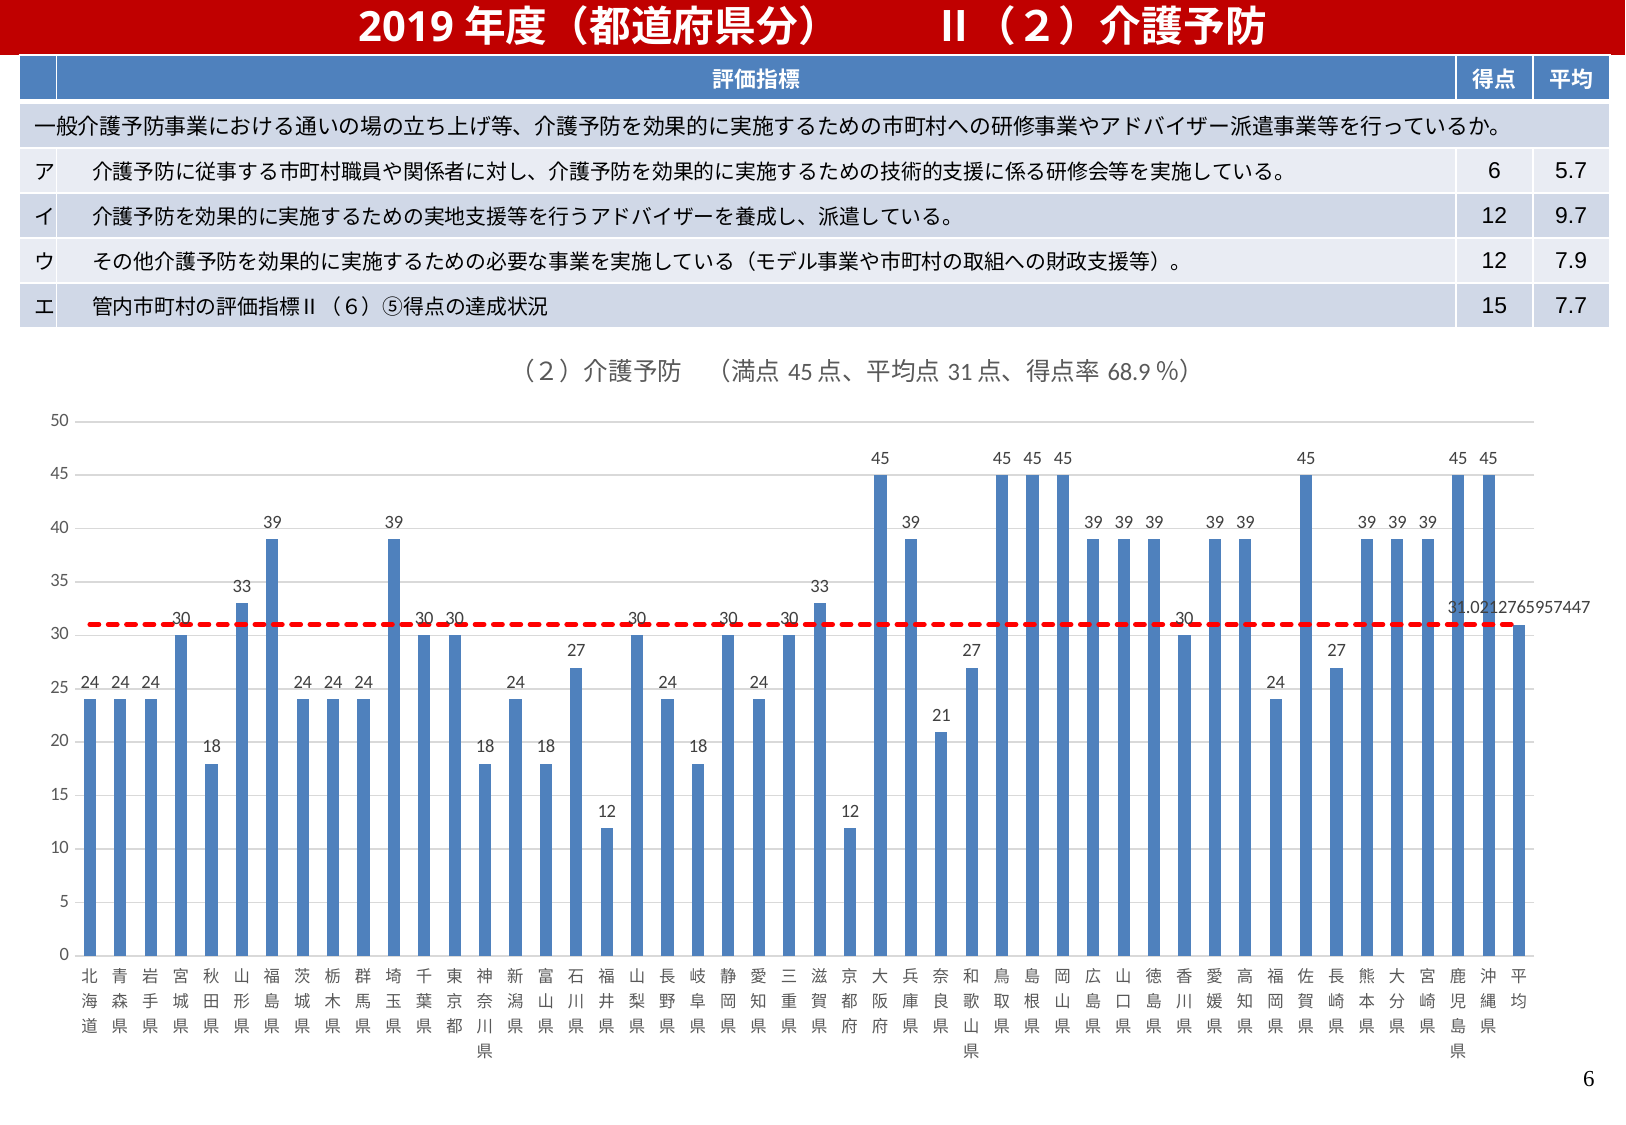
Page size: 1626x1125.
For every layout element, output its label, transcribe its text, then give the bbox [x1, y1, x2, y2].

table_header 得点 [1457, 56, 1532, 99]
table_cell イ [20, 194, 56, 237]
table_cell 5.7 [1534, 149, 1609, 192]
table_header [20, 56, 56, 99]
table_cell 7.7 [1534, 284, 1609, 327]
table_cell 一般介護予防事業における通いの場の立ち上げ等、介護予防を効果的に実施するための市町村への研修事業やアドバイザー派遣事業等を行っているか。 [20, 104, 1609, 147]
table_header 平均 [1534, 56, 1609, 99]
table_cell エ [20, 284, 56, 320]
text_box 2019年度（都道府県分） Ⅱ（２）介護予防 [0, 0, 1625, 57]
table_cell ア [20, 149, 56, 192]
table_cell 12 [1457, 239, 1532, 282]
table_cell 介護予防を効果的に実施するための実地支援等を行うアドバイザーを養成し、派遣している。 [57, 194, 1455, 237]
slide_number 6 [1230, 1046, 1610, 1107]
table_cell 介護予防に従事する市町村職員や関係者に対し、介護予防を効果的に実施するための技術的支援に係る研修会等を実施している。 [57, 149, 1455, 192]
chart [19, 321, 1593, 1078]
table_cell 6 [1457, 149, 1532, 192]
table_cell ウ [20, 239, 56, 282]
table_cell 15 [1457, 284, 1532, 319]
table_cell その他介護予防を効果的に実施するための必要な事業を実施している（モデル事業や市町村の取組への財政支援等）。 [57, 239, 1455, 282]
table_cell 12 [1457, 194, 1532, 237]
table_cell 7.9 [1534, 239, 1609, 282]
table_header 評価指標 [57, 56, 1455, 99]
table_cell 管内市町村の評価指標Ⅱ（６）⑤得点の達成状況 [57, 284, 1455, 319]
table_cell 9.7 [1534, 194, 1609, 237]
